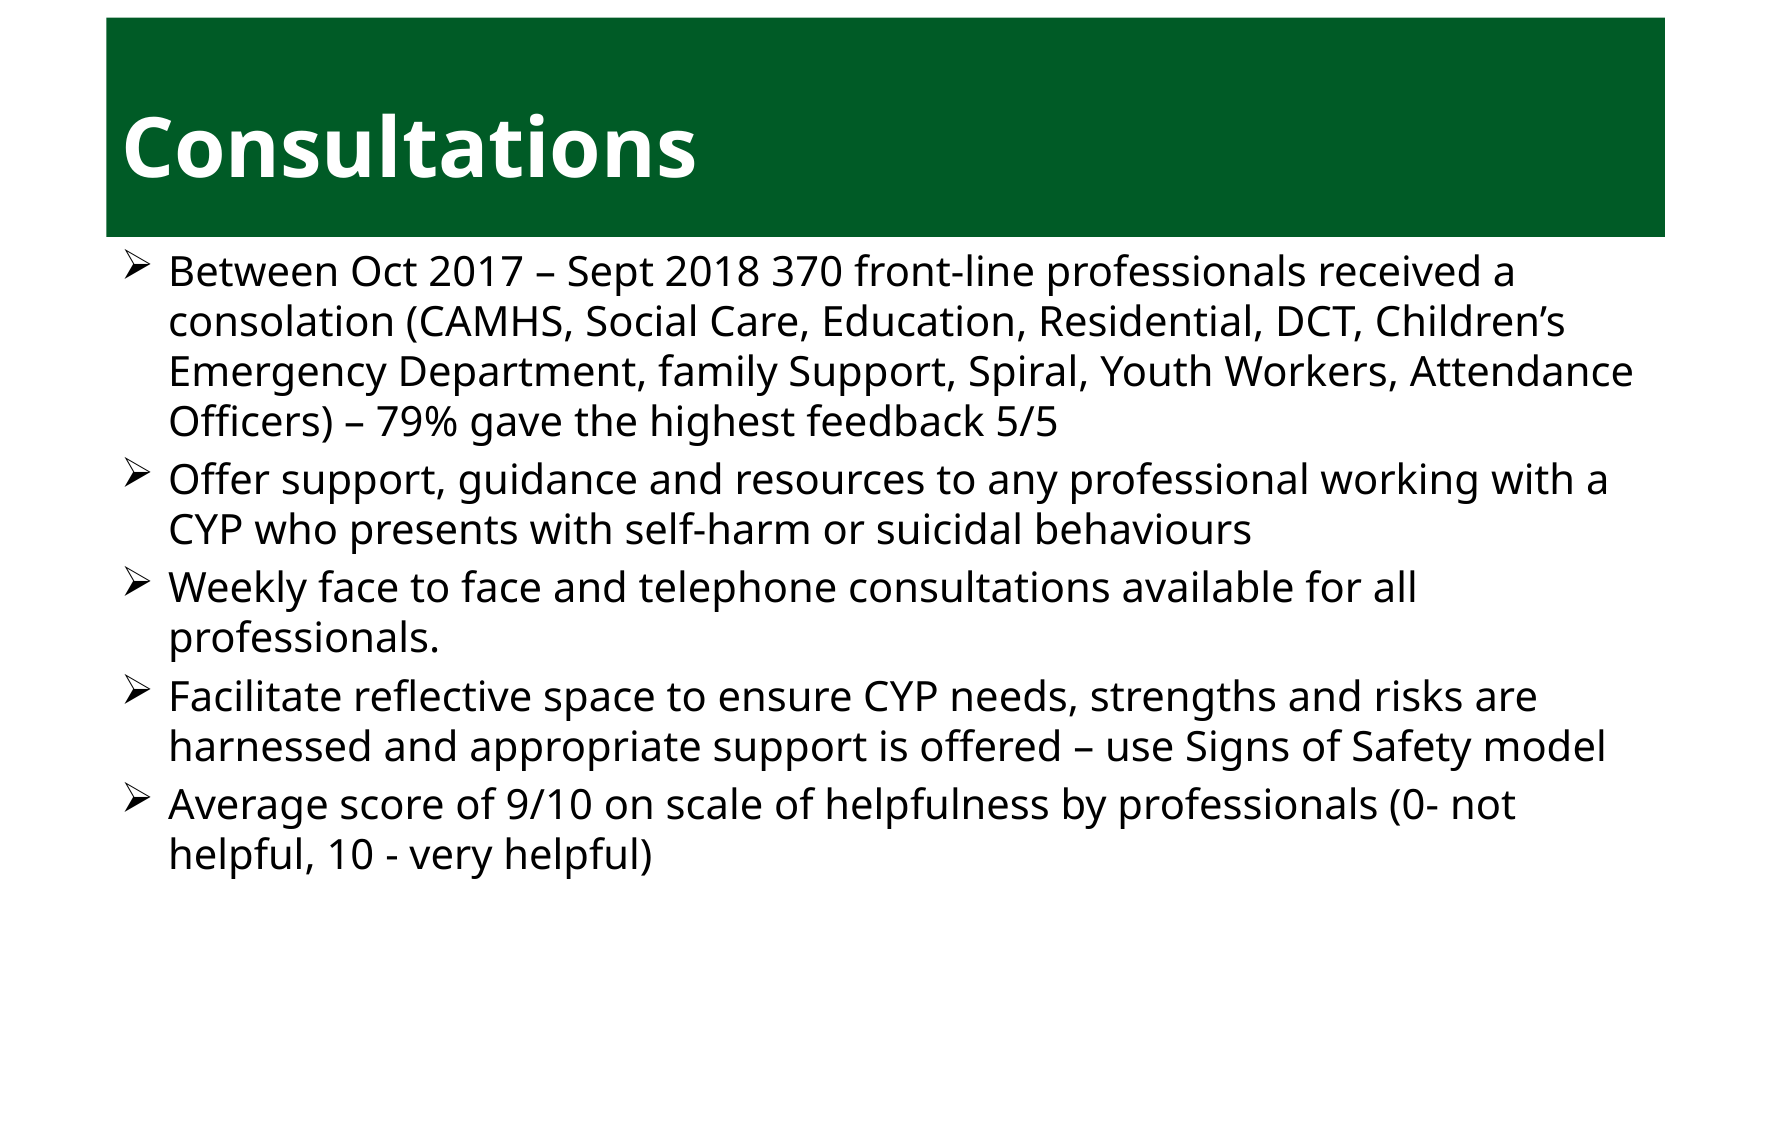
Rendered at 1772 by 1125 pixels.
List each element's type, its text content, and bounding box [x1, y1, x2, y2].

title Consultations [106, 86, 1665, 236]
list Between Oct 2017 – Sept 2018 370 front-line professionals received a consolation (CAMHS, Social Care, Education, Residential, DCT, Children’s Emergency Department, family Support, Spiral, Youth Workers, Attendance Officers) – 79% gave the highest feedback 5/5 Offer support, guidance and resources to any professional working with a CYP who presents with self-harm or suicidal behaviours Weekly face to face and telephone consultations available for all professionals. Facilitate reflective space to ensure CYP needs, strengths and risks are harnessed and appropriate support is offered – use Signs of Safety model Average score of 9/10 on scale of helpfulness by professionals (0- not helpful, 10 - very helpful) [106, 236, 1665, 1023]
text_box [106, 17, 1665, 86]
